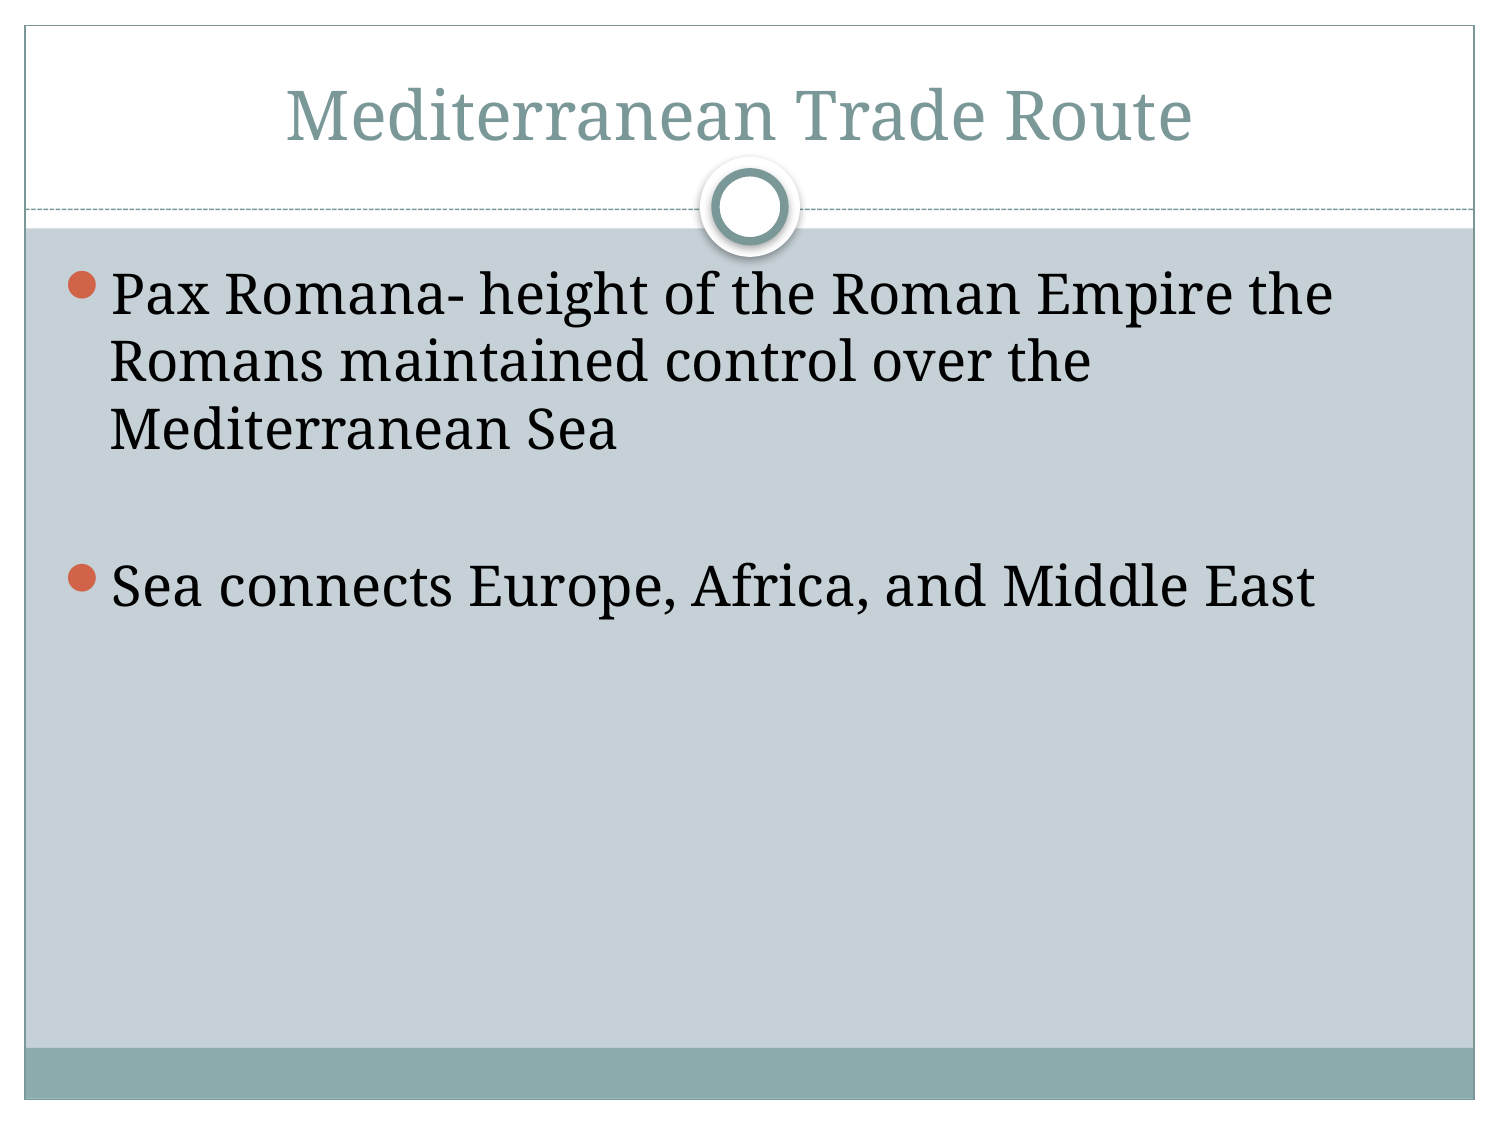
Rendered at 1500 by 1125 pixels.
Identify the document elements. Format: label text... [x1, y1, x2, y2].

list Pax Romana- height of the Roman Empire the Romans maintained control over the Mediterranean Sea Sea connects Europe, Africa, and Middle East [49, 250, 1445, 1001]
title Mediterranean Trade Route [49, 37, 1450, 162]
